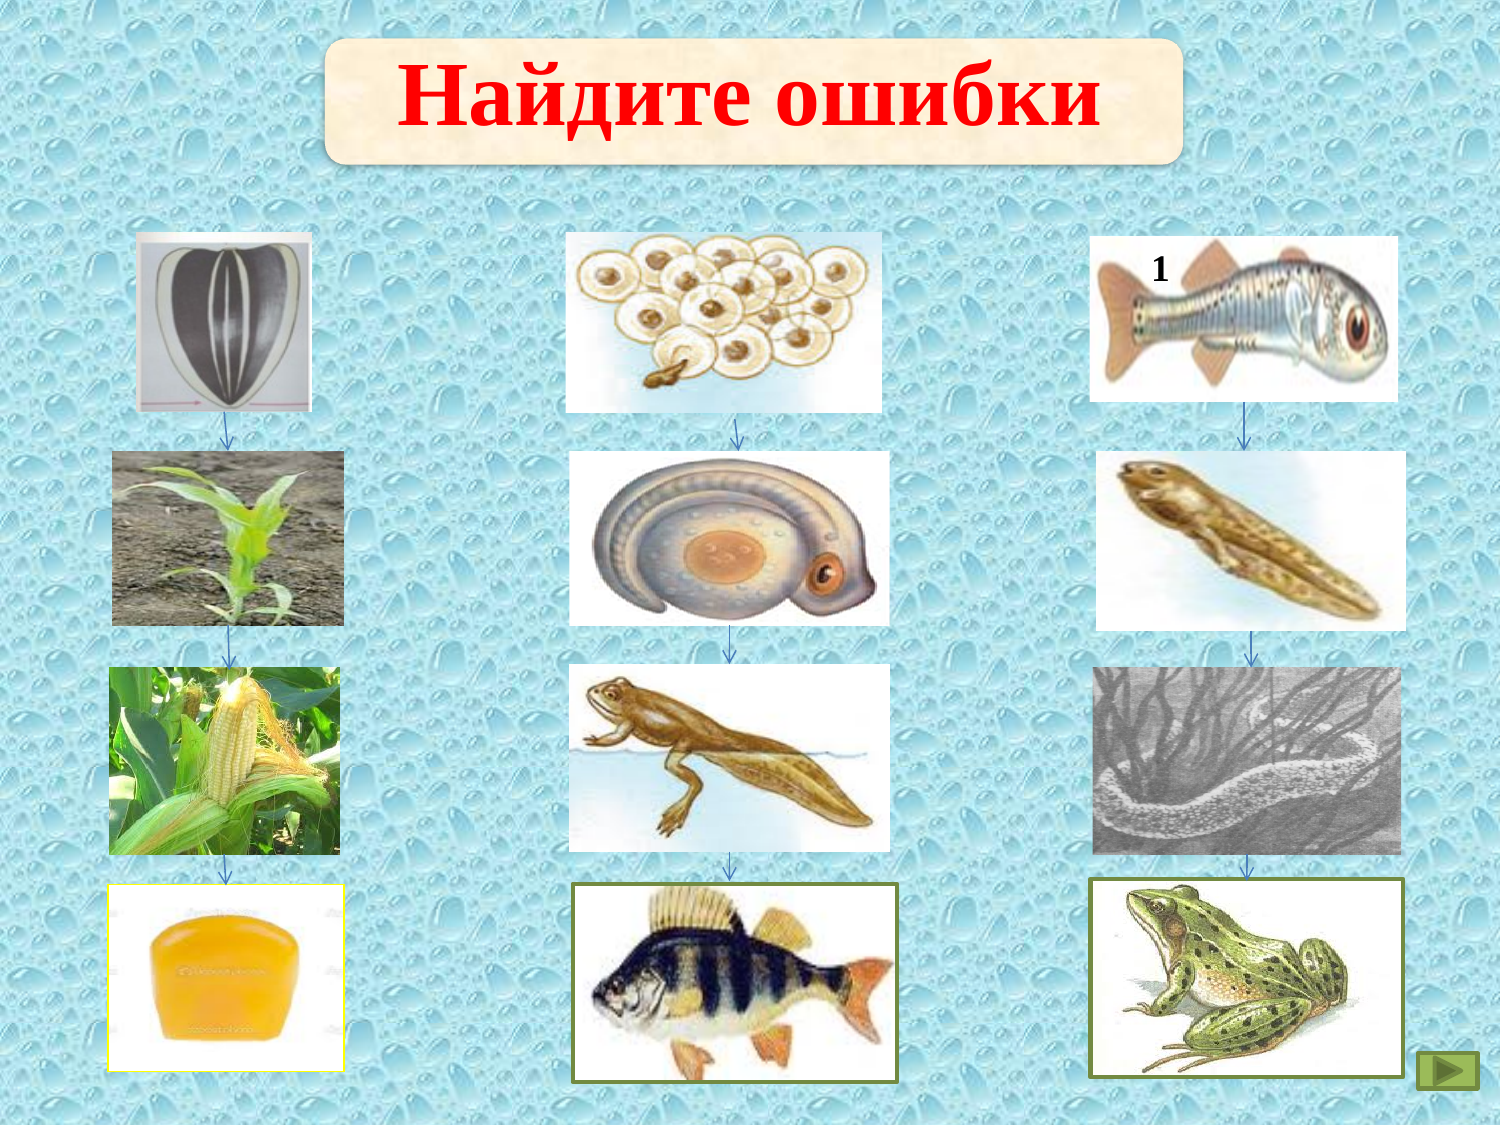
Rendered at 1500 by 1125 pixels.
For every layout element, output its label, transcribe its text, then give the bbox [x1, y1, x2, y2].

picture [0, 0, 1500, 1125]
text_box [324, 38, 1184, 165]
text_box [223, 853, 227, 886]
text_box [223, 411, 229, 452]
text_box [1416, 1051, 1480, 1091]
text_box Найдите ошибки [381, 25, 1118, 37]
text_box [734, 418, 739, 452]
